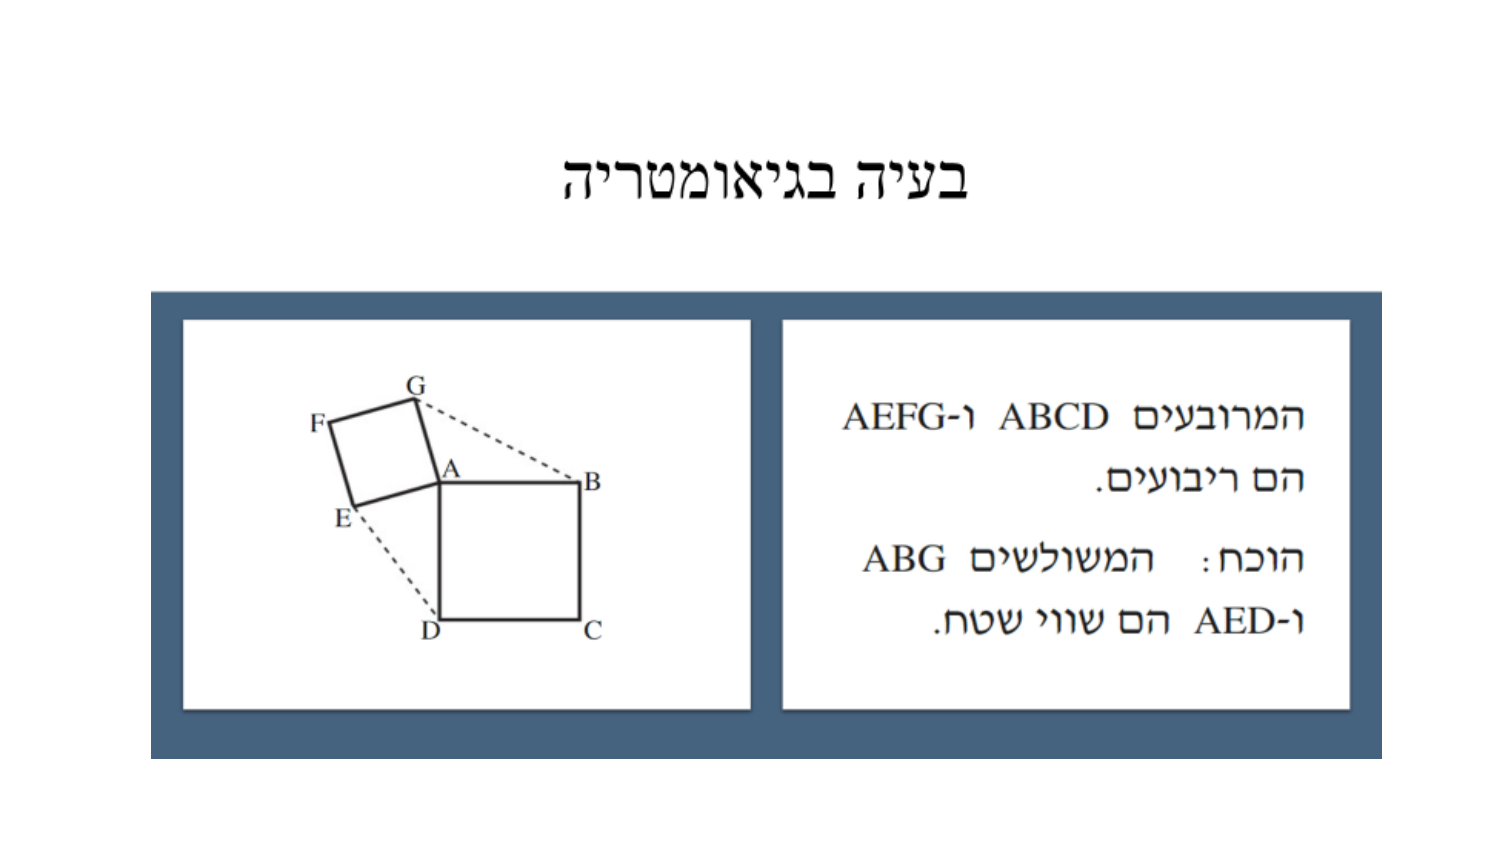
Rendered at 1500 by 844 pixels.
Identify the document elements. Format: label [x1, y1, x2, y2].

picture [151, 79, 1382, 759]
